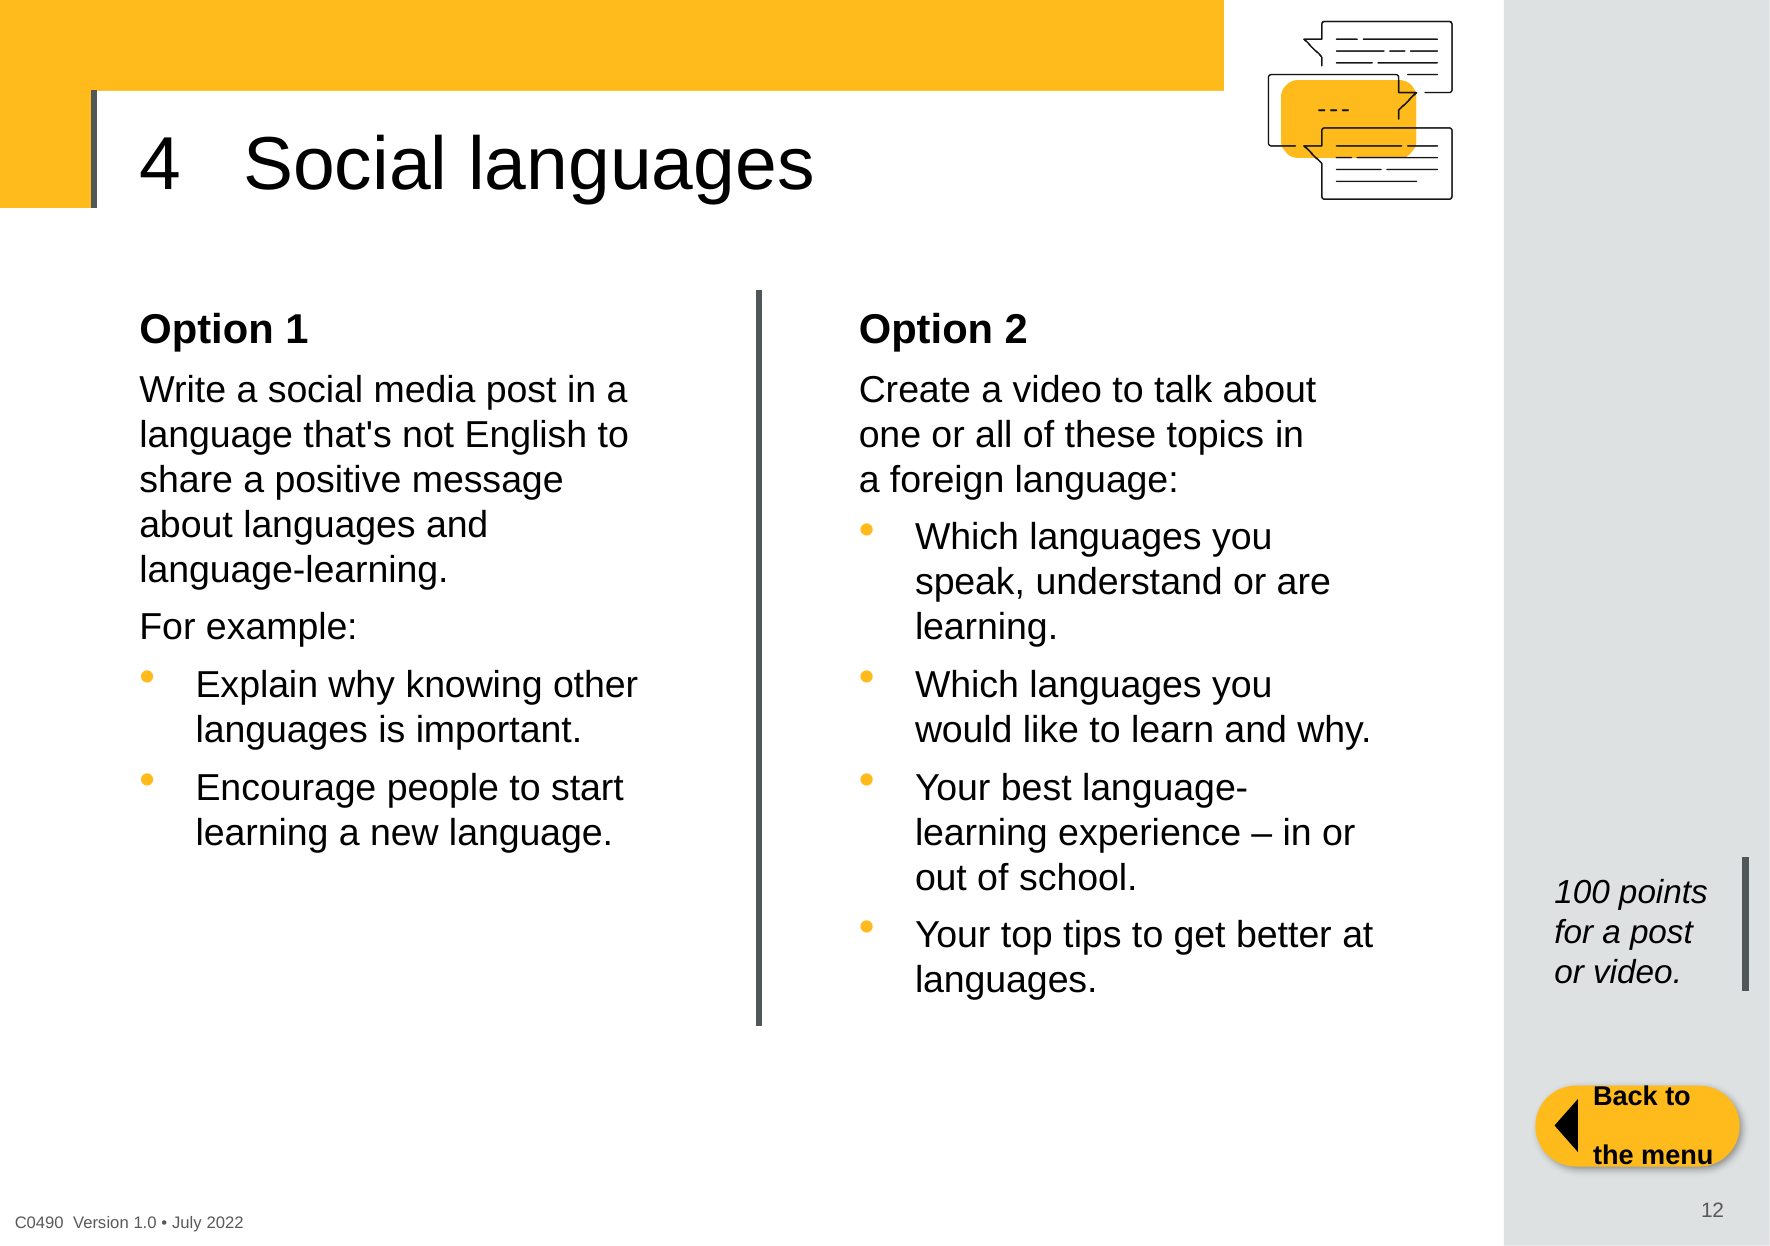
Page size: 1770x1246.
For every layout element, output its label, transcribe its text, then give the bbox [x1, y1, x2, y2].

text_box 100 points for a post or video. [1554, 870, 1742, 990]
text_box Option 1 Write a social media post in a language that's not English to share a positive message about languages and language-learning. For example: Explain why knowing other languages is important. Encourage people to start learning a new language. [139, 302, 659, 853]
picture [1229, 0, 1491, 241]
text_box Back to the menu [1534, 1084, 1741, 1168]
text_box [1553, 1096, 1579, 1155]
text_box 4 Social languages [139, 125, 1229, 196]
text_box Option 2 Create a video to talk about one or all of these topics in a foreign language: Which languages you speak, understand or are learning. Which languages you would like to learn and why. Your best language-learning experience – in or out of school. Your top tips to get better at languages. [858, 302, 1379, 1000]
